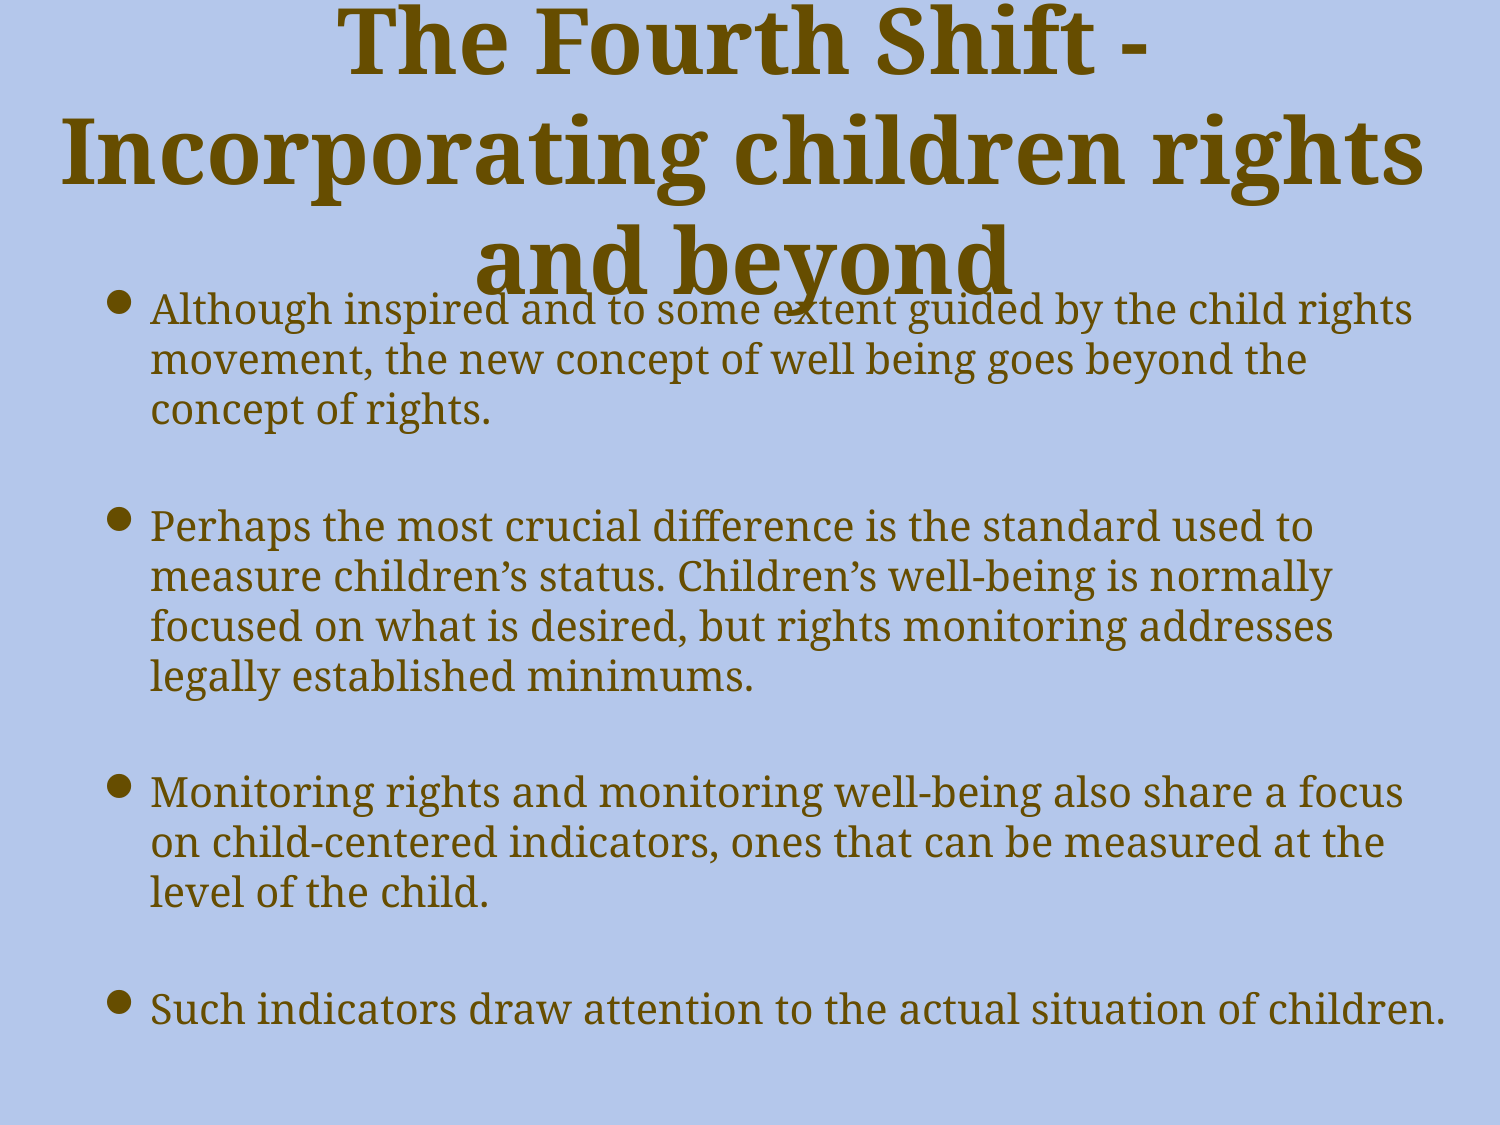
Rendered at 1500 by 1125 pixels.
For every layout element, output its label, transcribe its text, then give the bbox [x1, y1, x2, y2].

title The Fourth Shift - Incorporating children rights and beyond [12, 45, 1475, 250]
list Although inspired and to some extent guided by the child rights movement, the new concept of well being goes beyond the concept of rights. Perhaps the most crucial difference is the standard used to measure children’s status. Children’s well-being is normally focused on what is desired, but rights monitoring addresses legally established minimums. Monitoring rights and monitoring well-being also share a focus on child-centered indicators, ones that can be measured at the level of the child. Such indicators draw attention to the actual situation of children. [75, 275, 1463, 1050]
